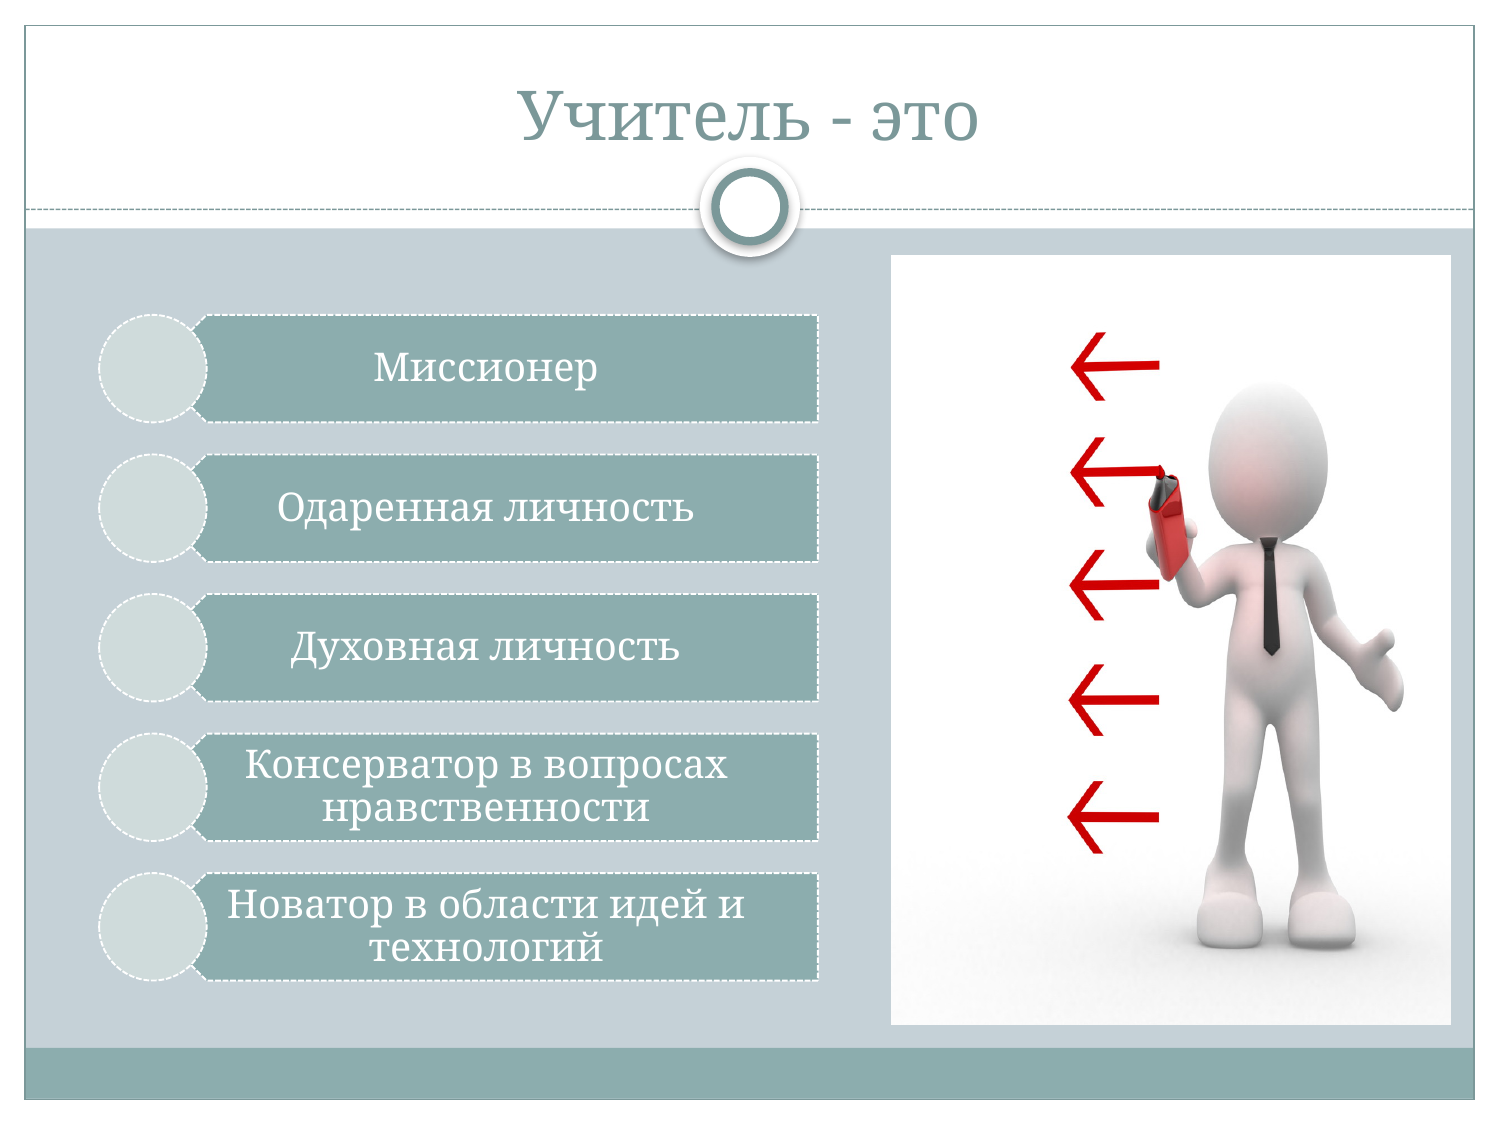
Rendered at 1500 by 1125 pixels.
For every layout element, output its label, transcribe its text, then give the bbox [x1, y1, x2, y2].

picture [891, 255, 1452, 1026]
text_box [0, 314, 959, 982]
title Учитель - это [49, 37, 1450, 162]
